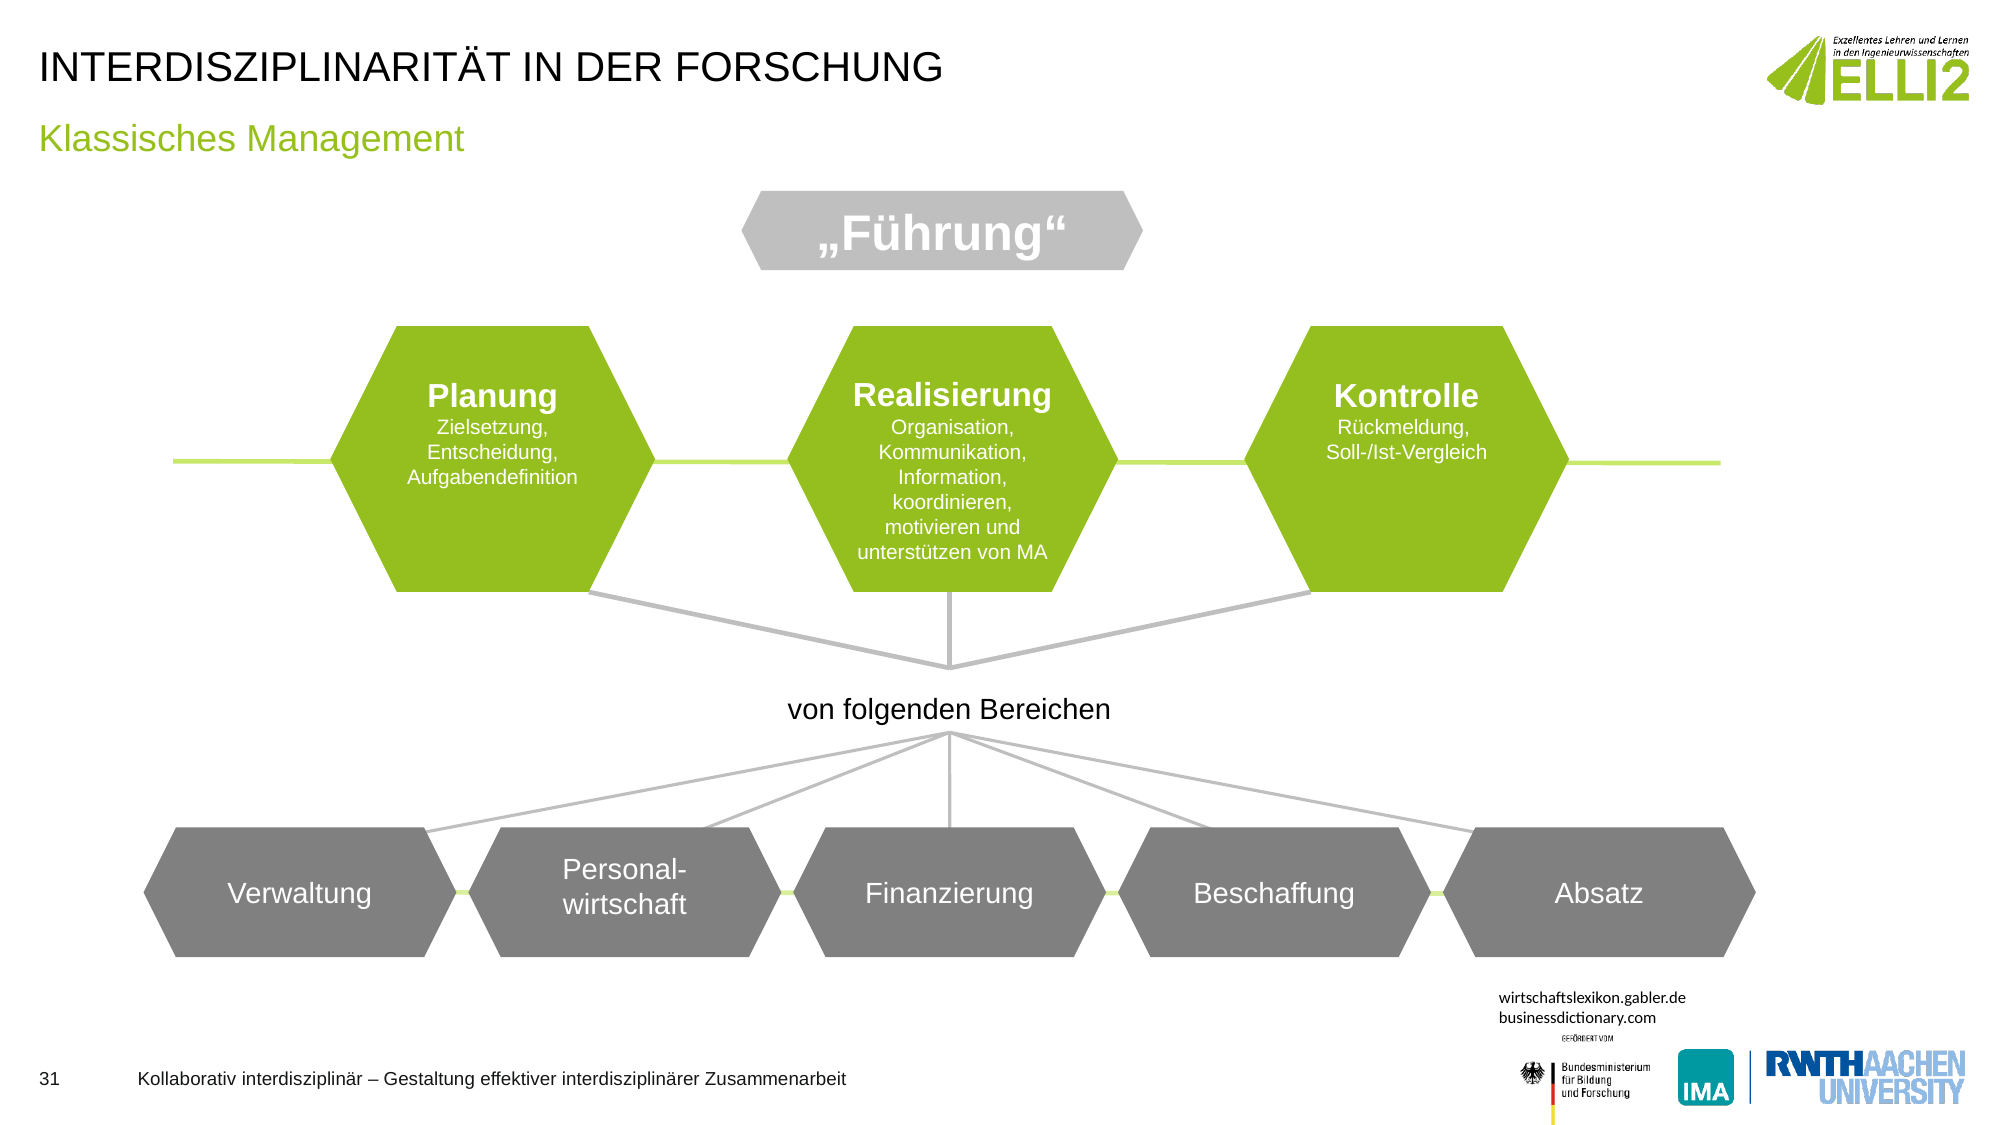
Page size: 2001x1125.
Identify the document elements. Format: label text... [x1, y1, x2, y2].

text_box wirtschaftslexikon.gabler.de businessdictionary.com [1484, 979, 2000, 1055]
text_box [173, 326, 1721, 592]
picture [1767, 36, 1969, 101]
picture [1668, 1055, 1981, 1125]
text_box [143, 827, 1756, 958]
text_box von folgenden Bereichen [740, 682, 1160, 733]
text_box „Führung“ [741, 190, 1144, 271]
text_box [588, 592, 1311, 669]
title Interdisziplinarität in der Forschung [23, 32, 1430, 92]
list Klassisches Management [23, 101, 1977, 161]
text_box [299, 746, 1600, 827]
